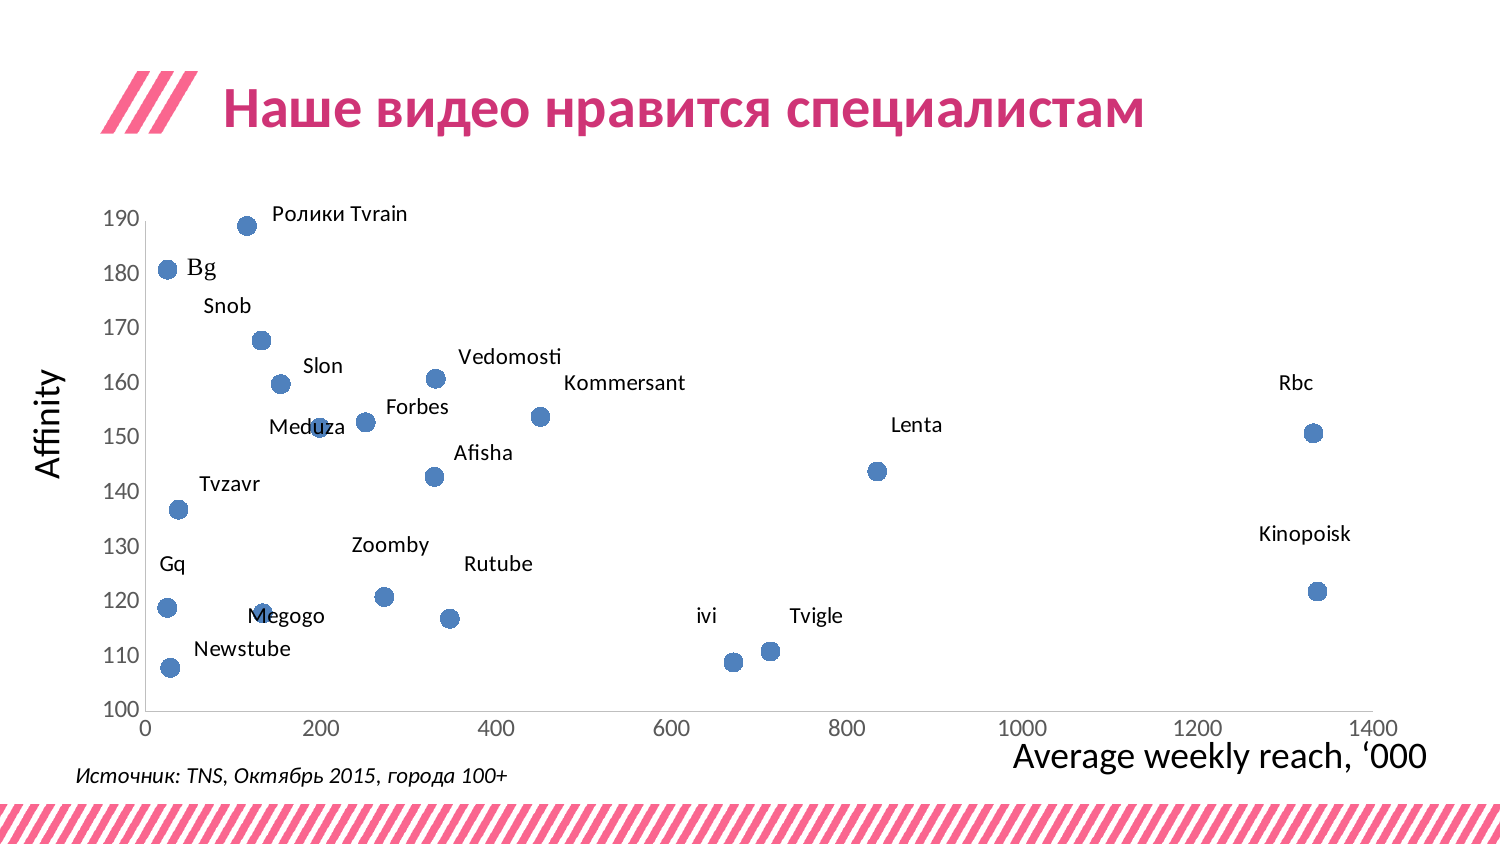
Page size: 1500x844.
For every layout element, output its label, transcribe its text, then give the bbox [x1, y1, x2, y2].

text_box Average weekly reach, ‘000 [998, 723, 1462, 784]
chart [74, 196, 1426, 754]
picture [0, 804, 1500, 844]
text_box Источник: TNS, Октябрь 2015, города 100+ [60, 753, 806, 796]
text_box Affinity [14, 341, 69, 494]
title Наше видео нравится специалистам [208, 33, 1425, 175]
picture [100, 71, 198, 134]
